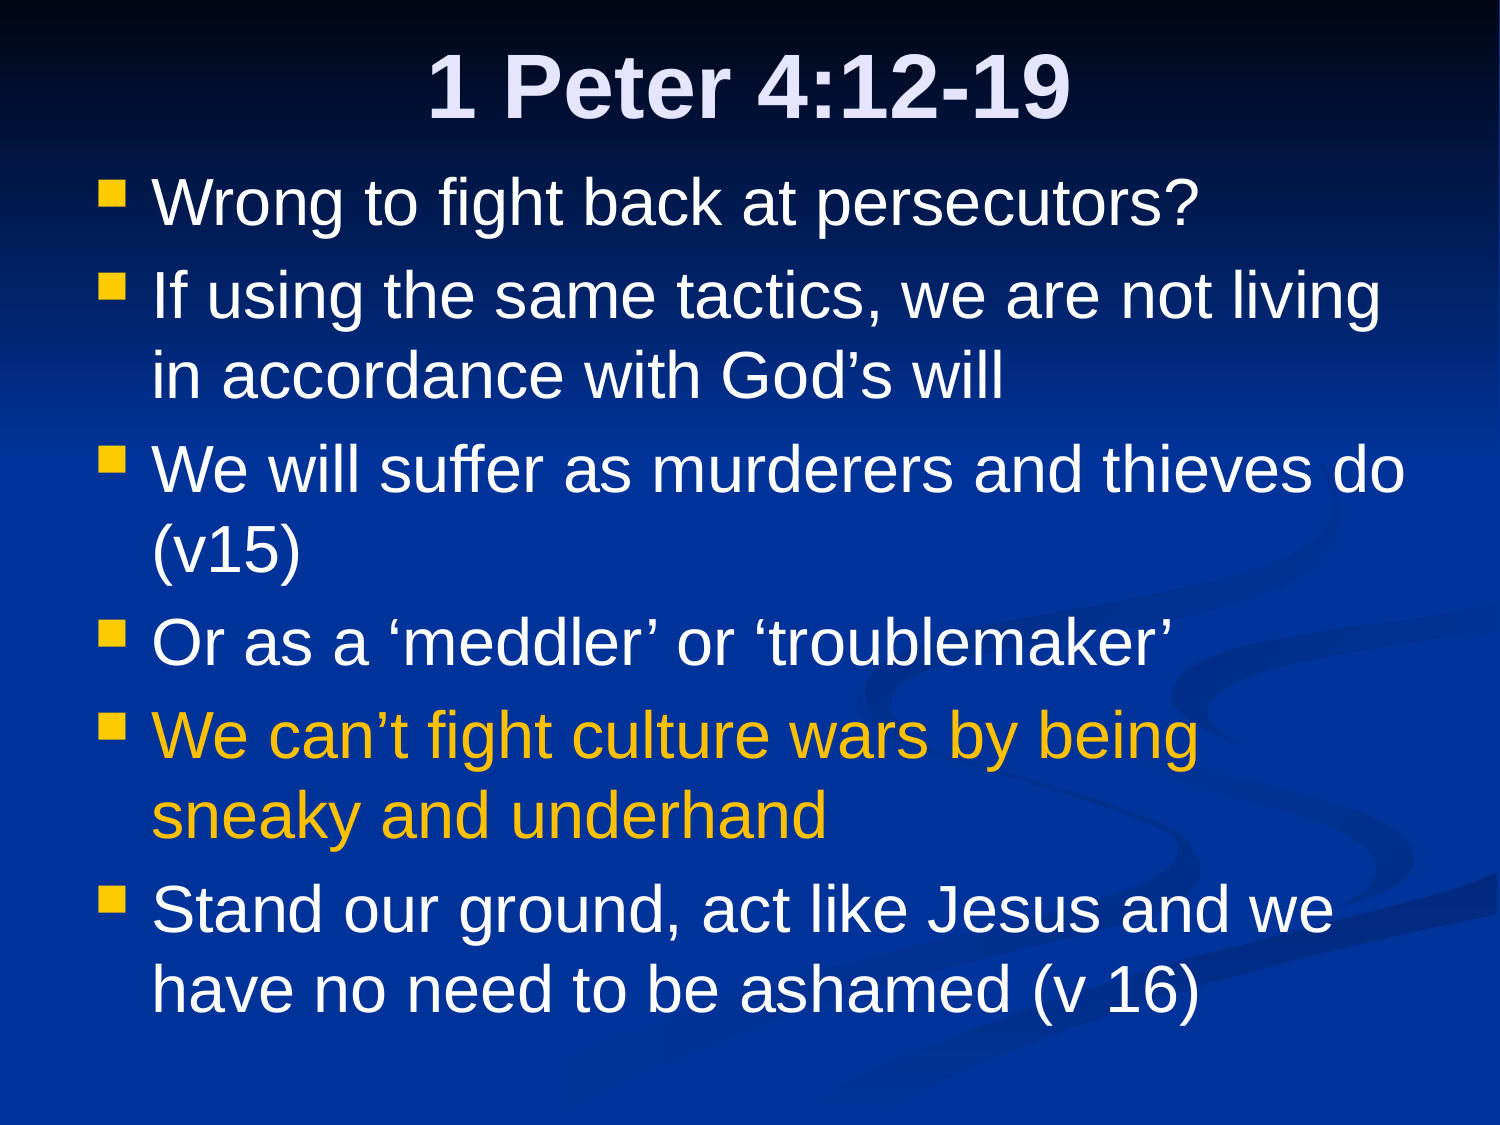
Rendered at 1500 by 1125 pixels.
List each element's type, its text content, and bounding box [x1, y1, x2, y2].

title 1 Peter 4:12-19 [75, 19, 1425, 147]
list Wrong to fight back at persecutors? If using the same tactics, we are not living in accordance with God’s will We will suffer as murderers and thieves do (v15) Or as a ‘meddler’ or ‘troublemaker’ We can’t fight culture wars by being sneaky and underhand Stand our ground, act like Jesus and we have no need to be ashamed (v 16) [79, 151, 1430, 1024]
